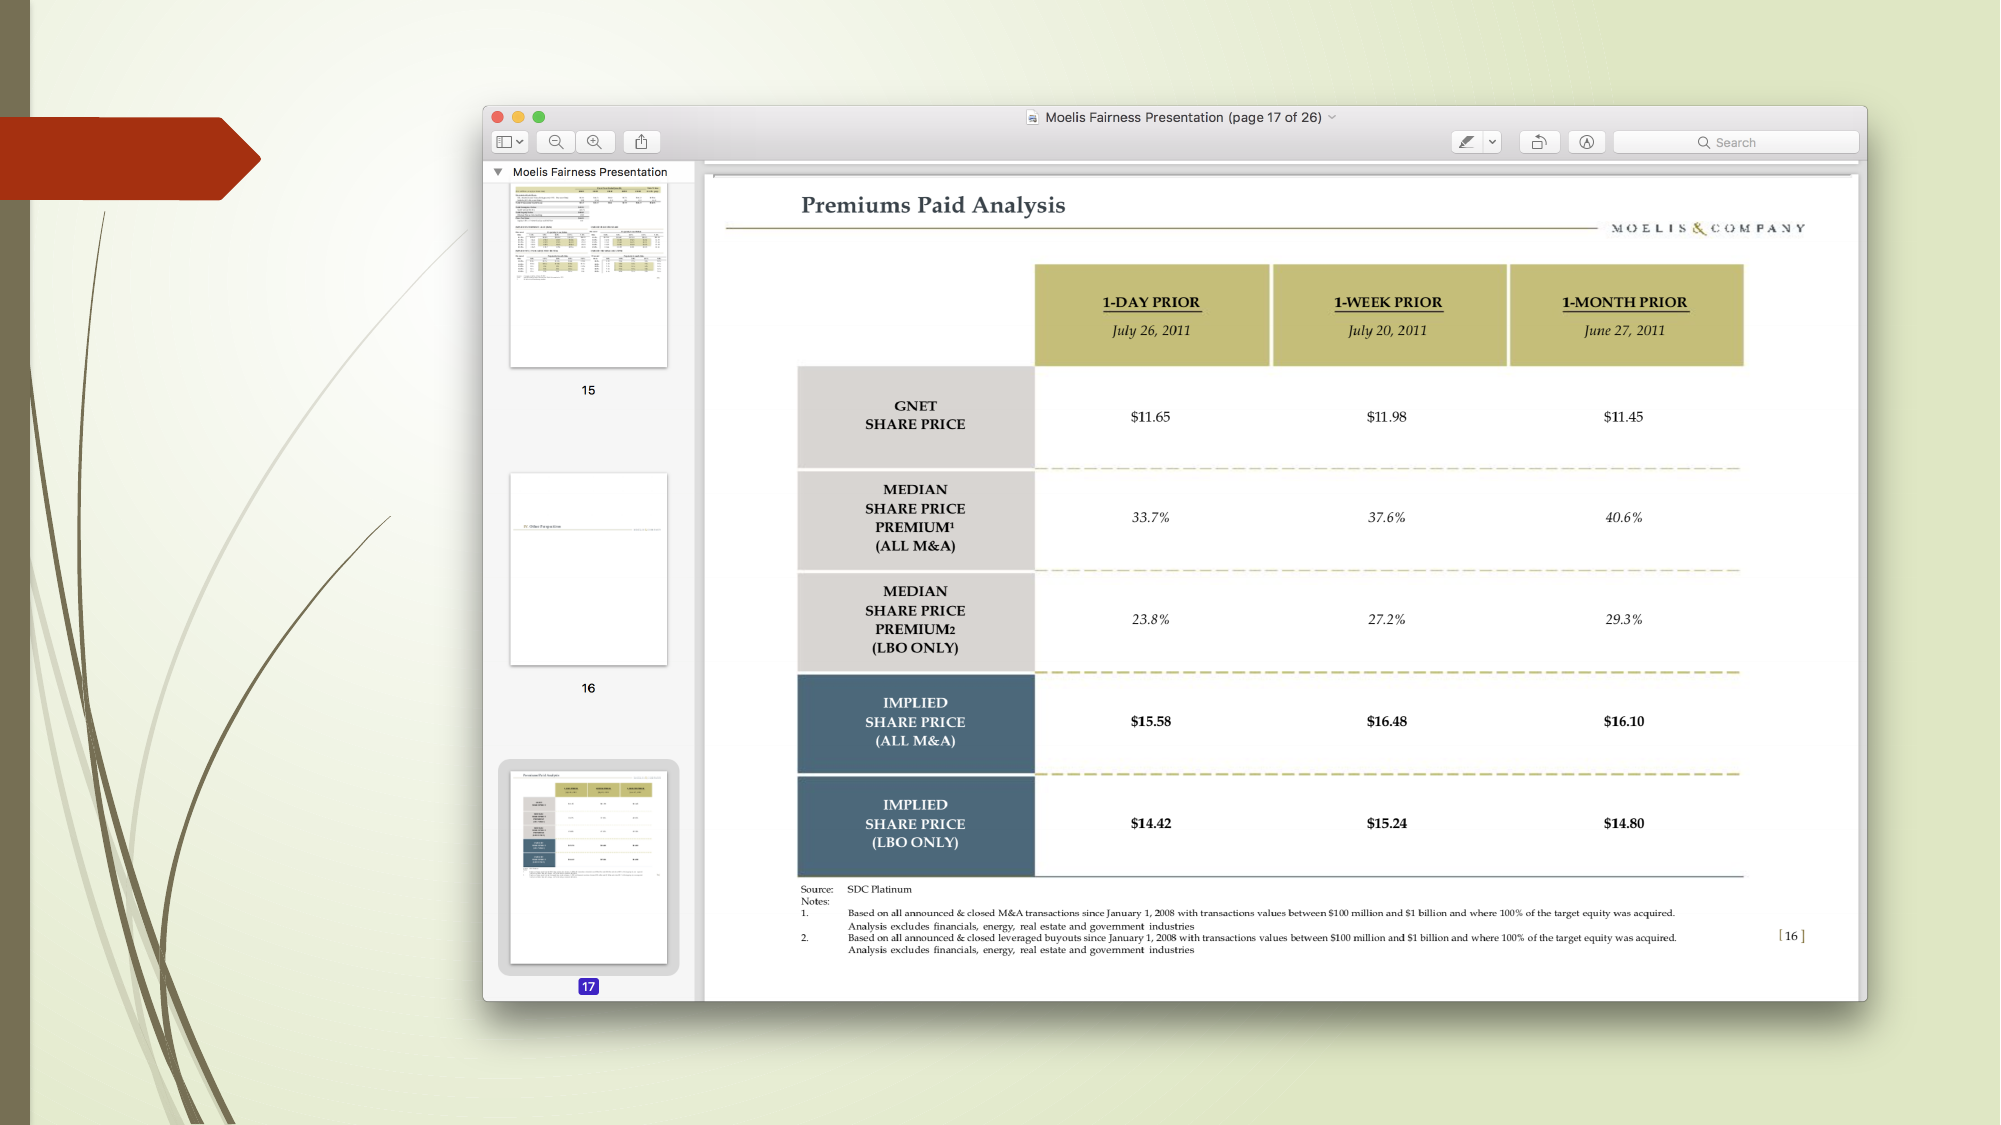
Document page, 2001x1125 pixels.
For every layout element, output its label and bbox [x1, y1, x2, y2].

list [425, 73, 1925, 1081]
